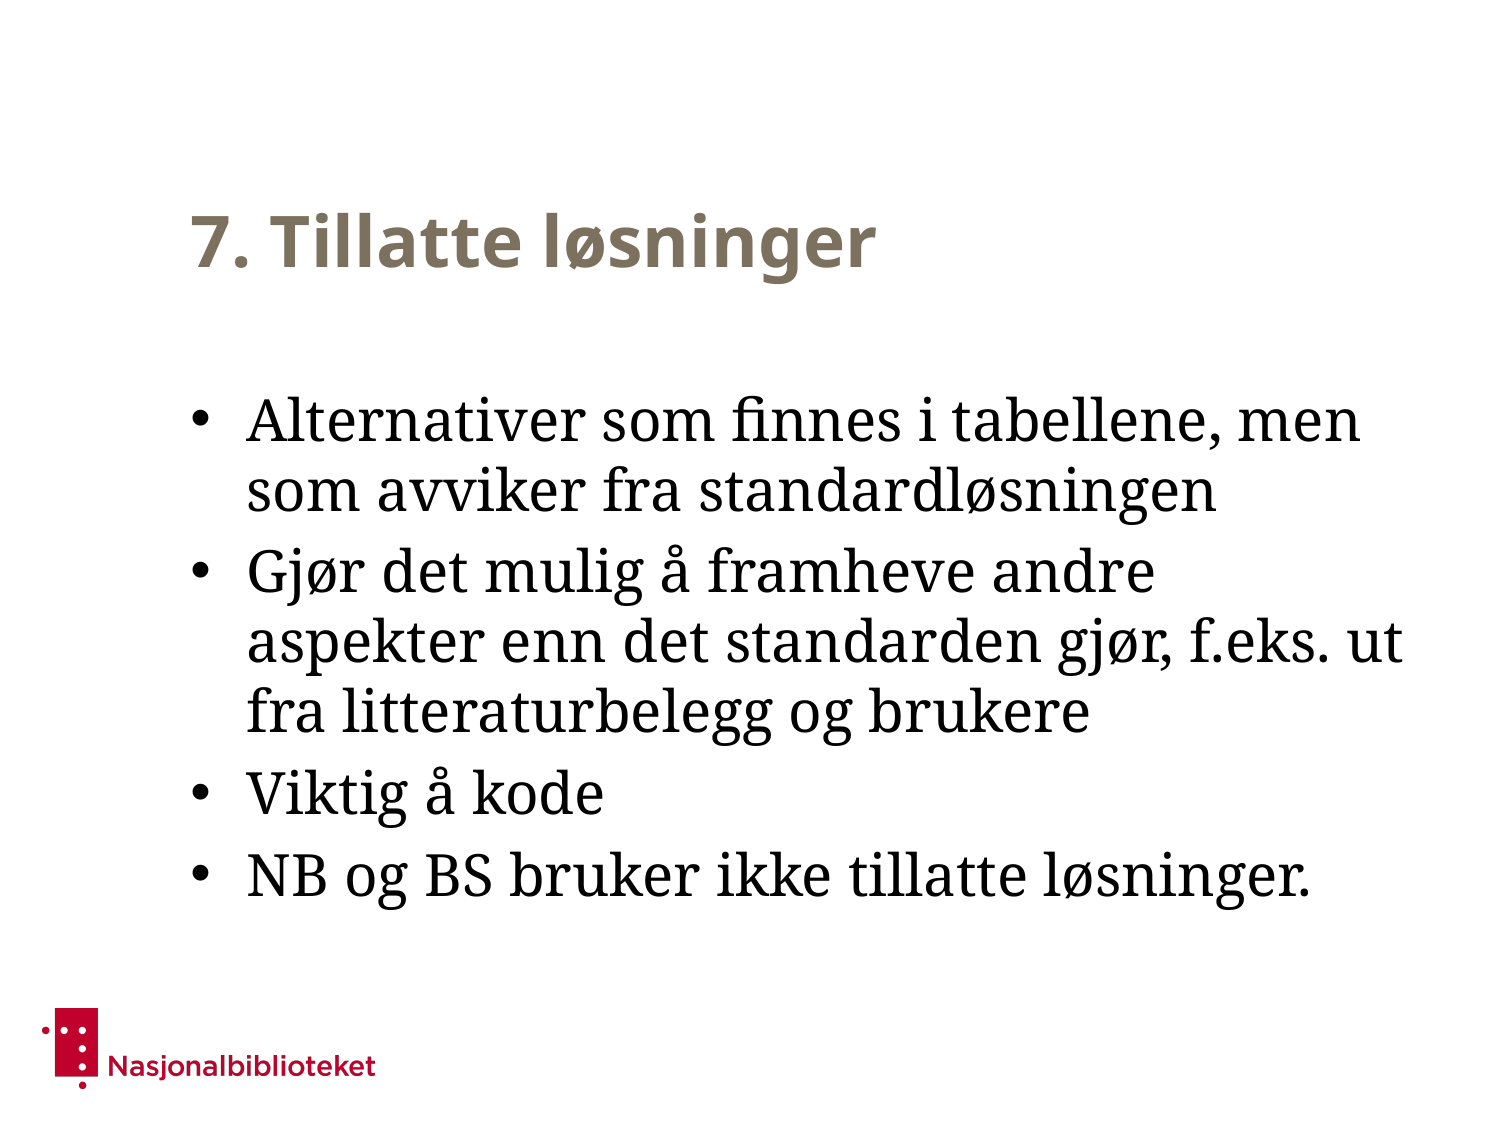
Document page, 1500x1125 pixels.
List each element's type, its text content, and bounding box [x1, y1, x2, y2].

list Alternativer som finnes i tabellene, men som avviker fra standardløsningen Gjør det mulig å framheve andre aspekter enn det standarden gjør, f.eks. ut fra litteraturbelegg og brukere Viktig å kode NB og BS bruker ikke tillatte løsninger. [175, 375, 1425, 1043]
picture [42, 1008, 375, 1089]
title 7. Tillatte løsninger [175, 187, 1425, 375]
